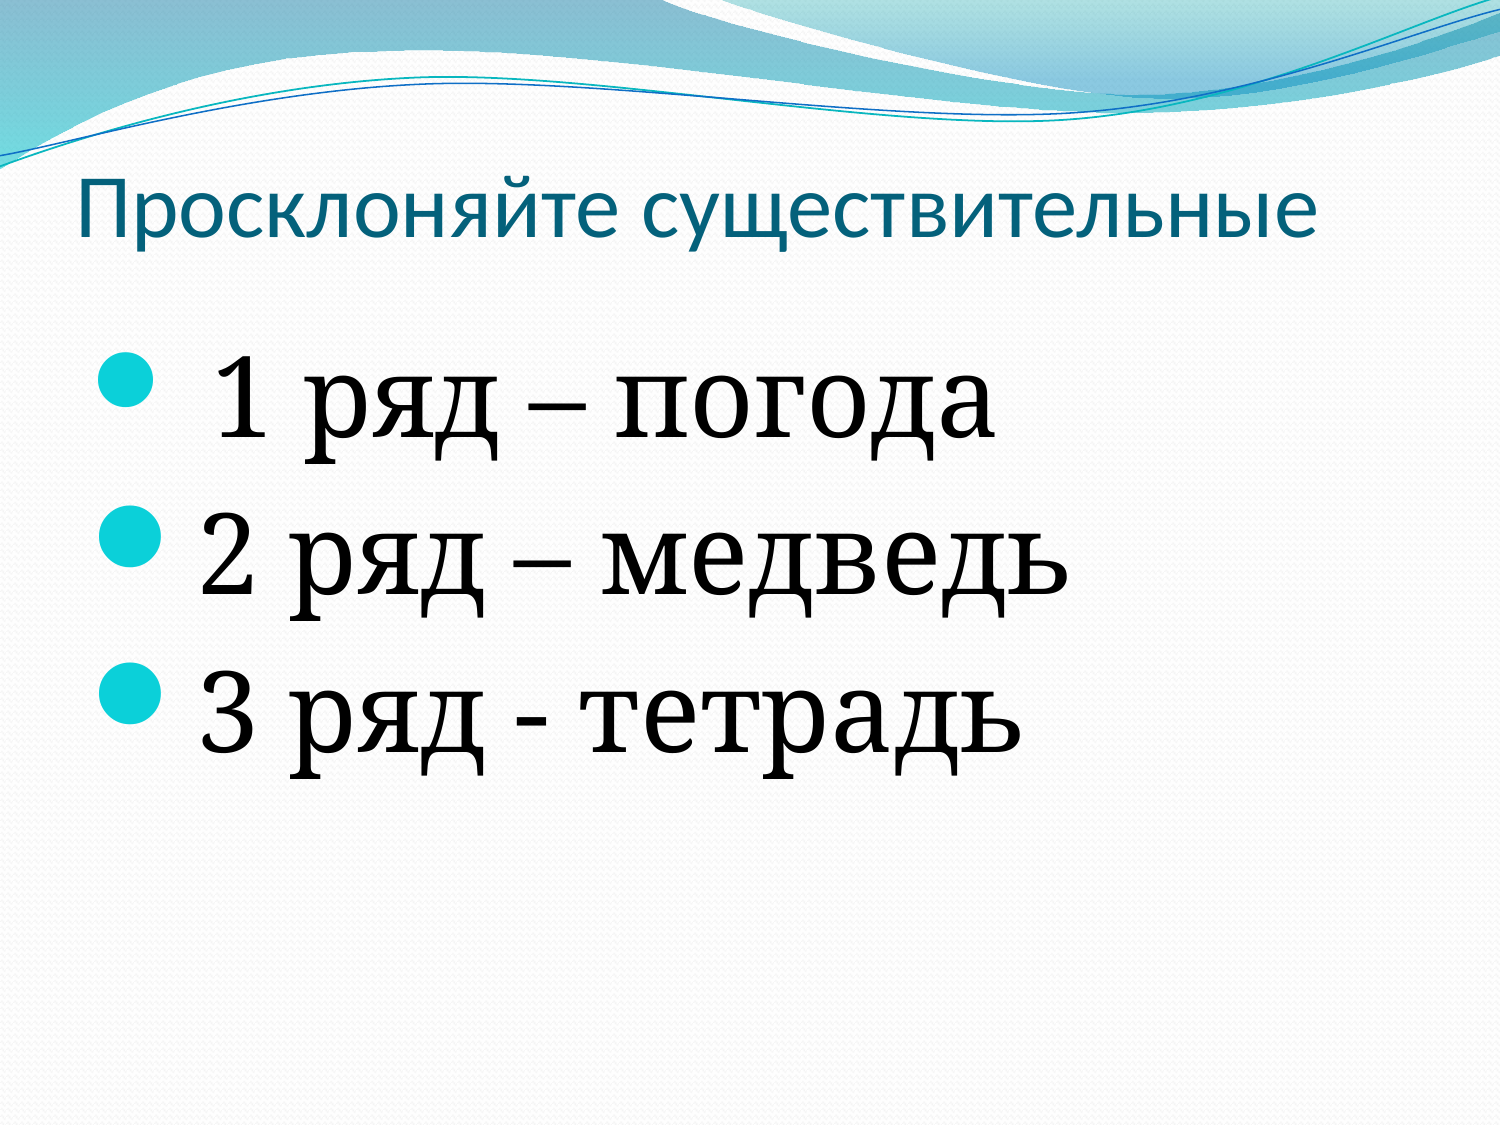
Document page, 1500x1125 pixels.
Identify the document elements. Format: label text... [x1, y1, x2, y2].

title Просклоняйте существительные [74, 115, 1426, 256]
list 1 ряд – погода 2 ряд – медведь 3 ряд - тетрадь [74, 317, 1426, 1038]
